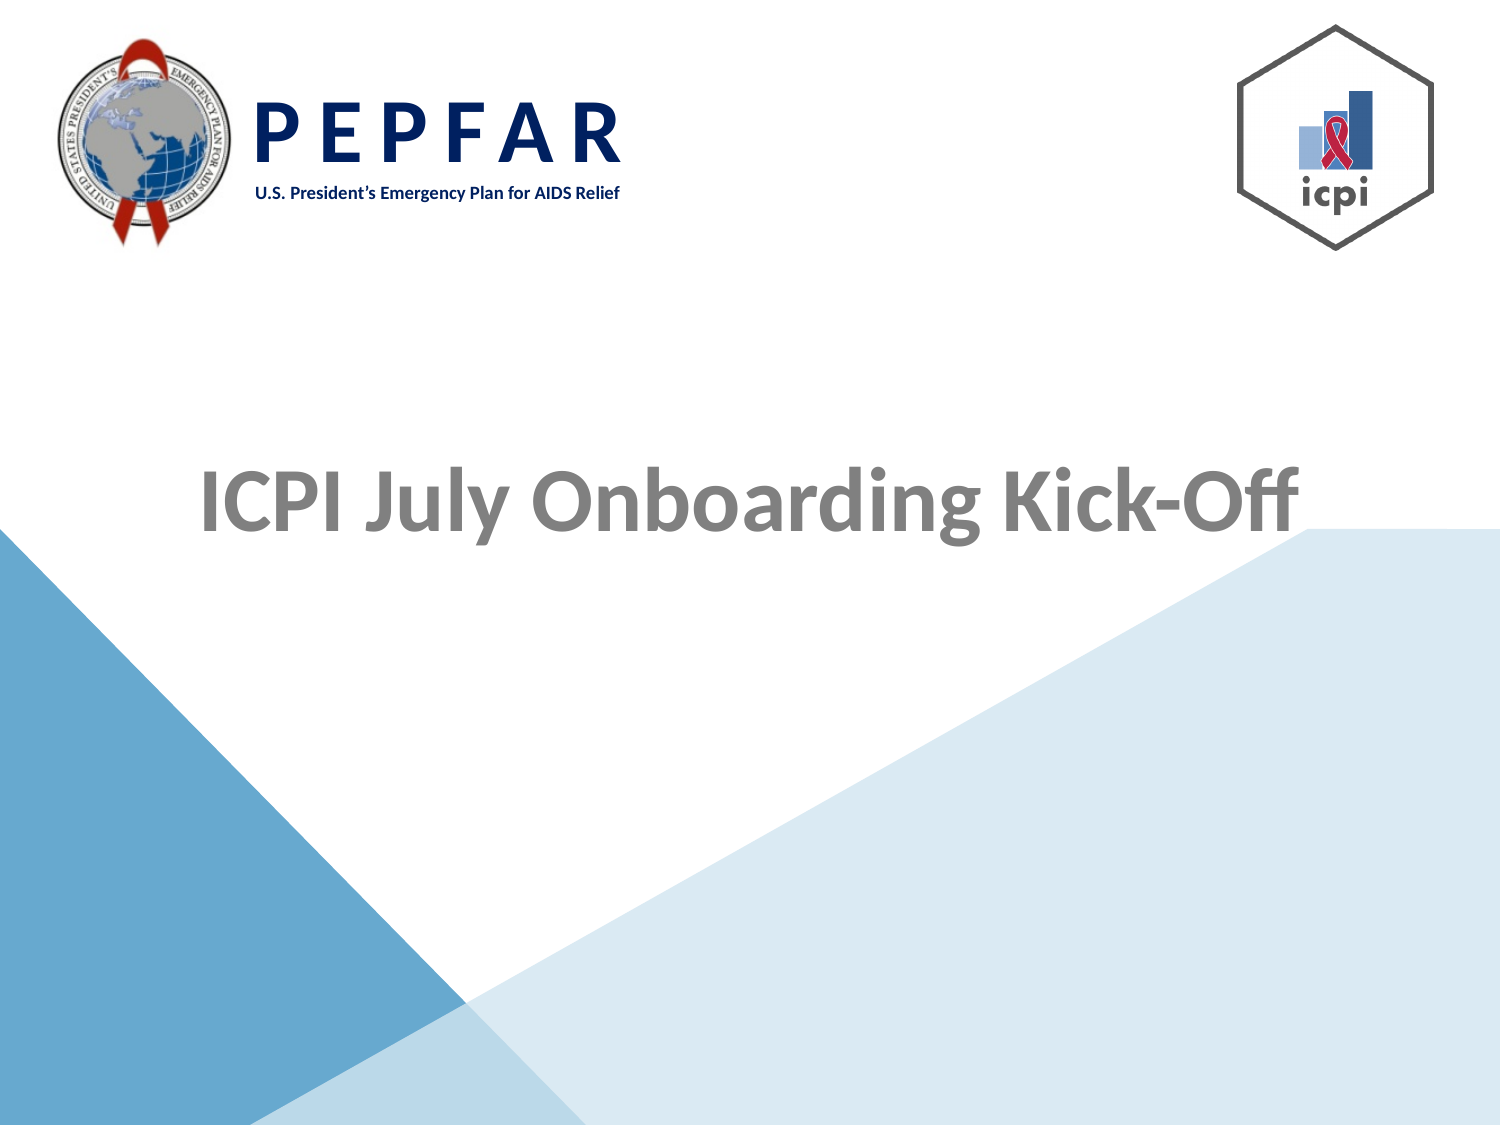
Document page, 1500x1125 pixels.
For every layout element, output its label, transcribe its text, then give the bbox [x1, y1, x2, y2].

picture [269, 112, 275, 132]
picture [1237, 24, 1434, 251]
title ICPI July Onboarding Kick-Off [0, 463, 1500, 662]
picture [7, 8, 275, 277]
